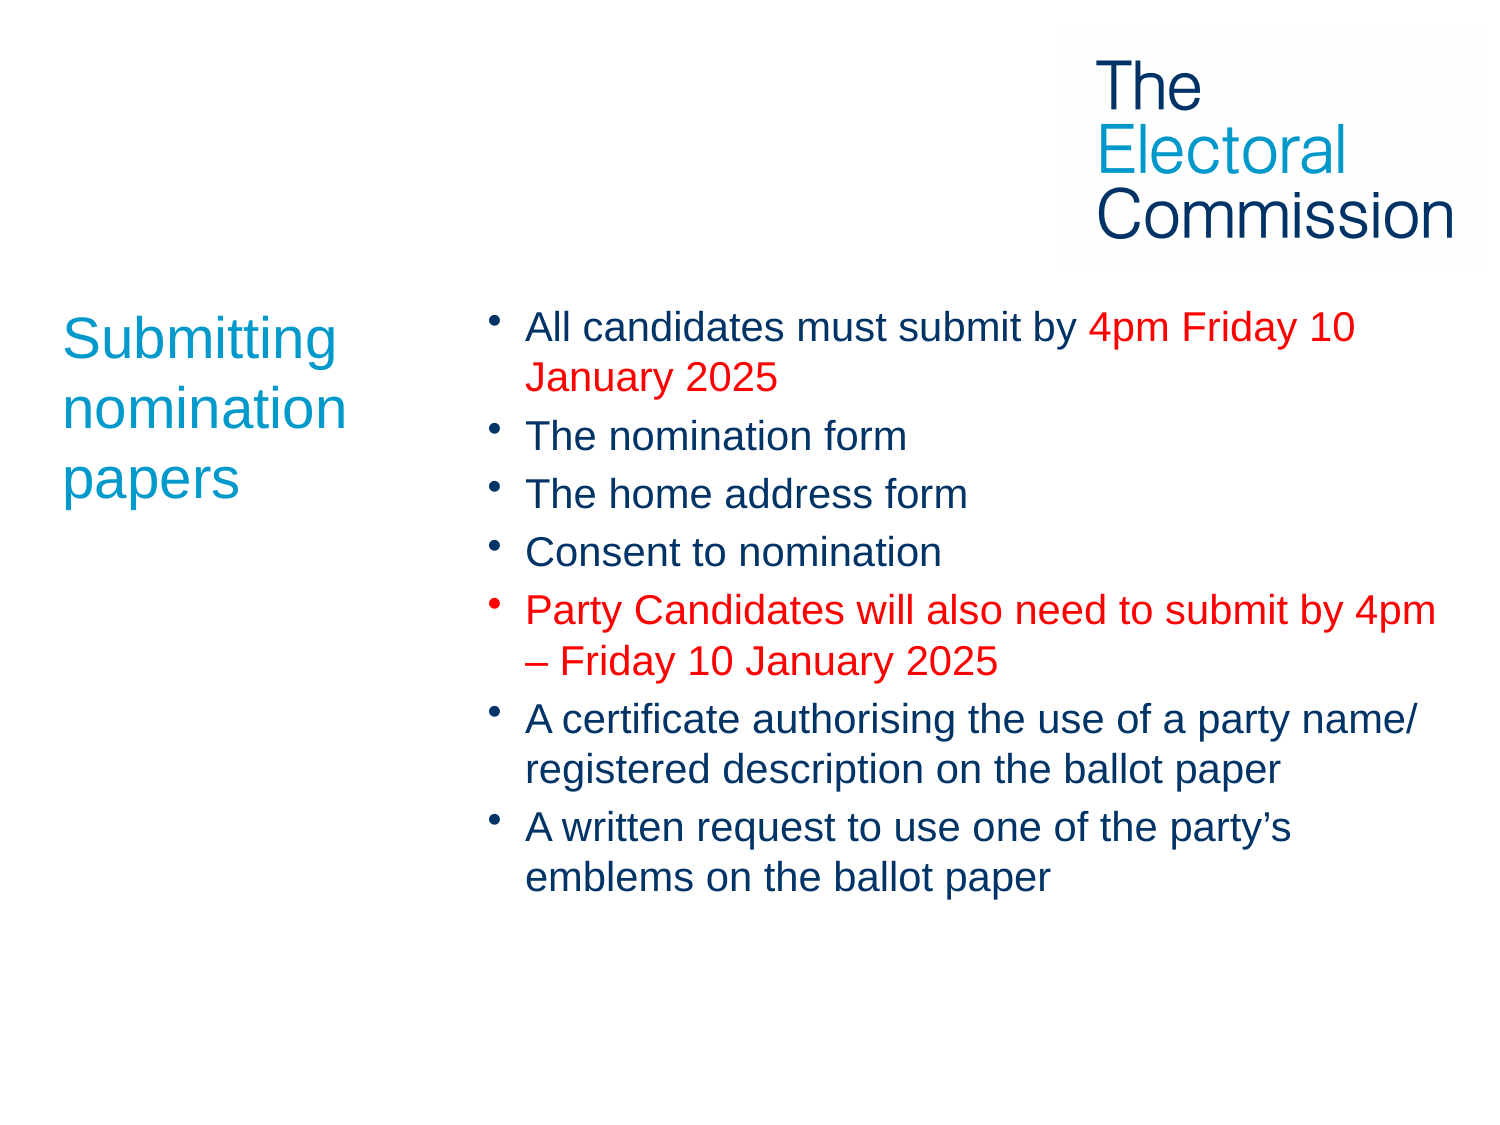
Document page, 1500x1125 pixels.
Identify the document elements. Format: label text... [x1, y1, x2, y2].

picture [1060, 24, 1488, 274]
list All candidates must submit by 4pm Friday 10 January 2025 The nomination form The home address form Consent to nomination Party Candidates will also need to submit by 4pm – Friday 10 January 2025 A certificate authorising the use of a party name/ registered description on the ballot paper A written request to use one of the party’s emblems on the ballot paper [487, 299, 1463, 1000]
title Submitting nomination papers [62, 299, 476, 1000]
